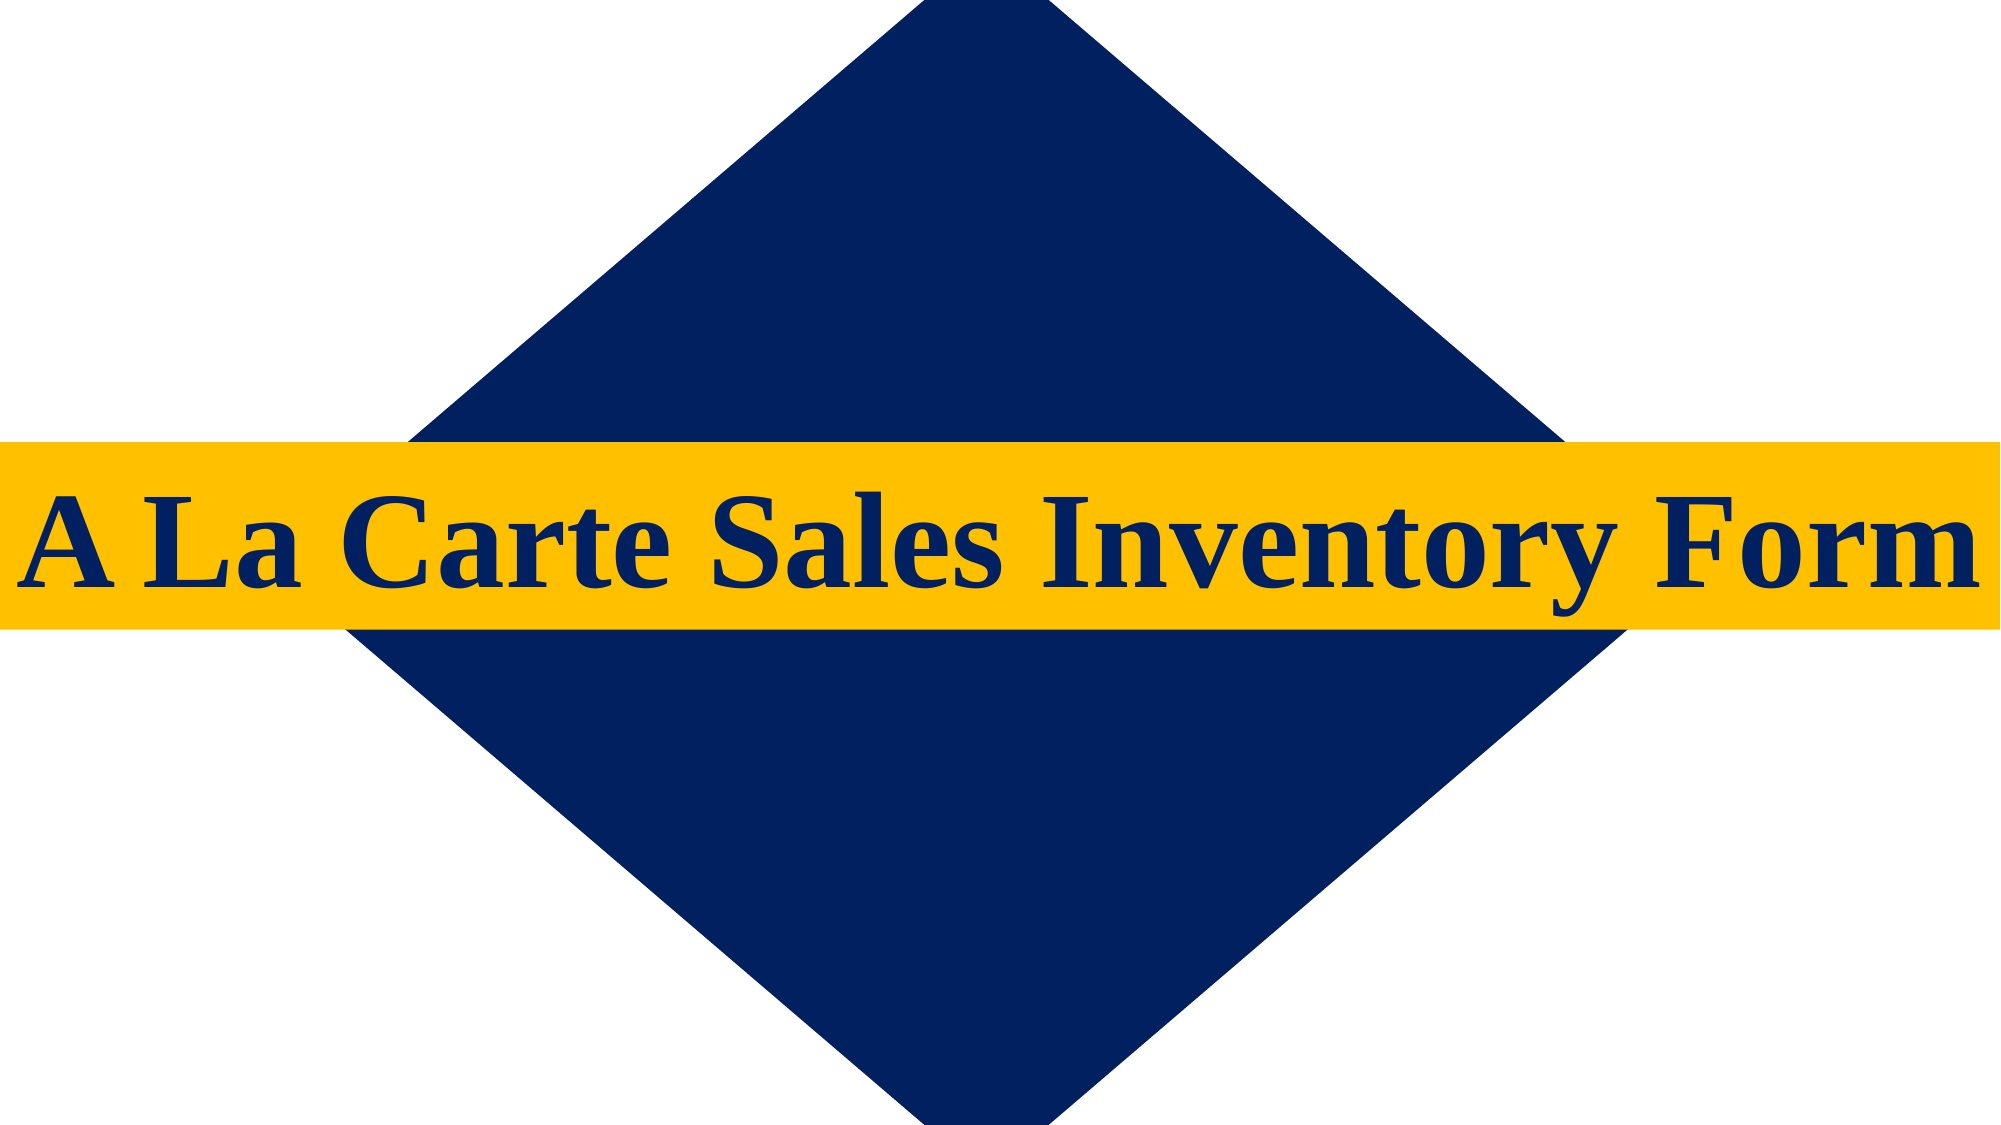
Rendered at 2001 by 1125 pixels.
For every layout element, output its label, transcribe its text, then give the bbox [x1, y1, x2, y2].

text_box [345, 632, 1628, 1125]
text_box [406, 0, 1567, 440]
text_box A La Carte Sales Inventory Form [0, 442, 2000, 630]
